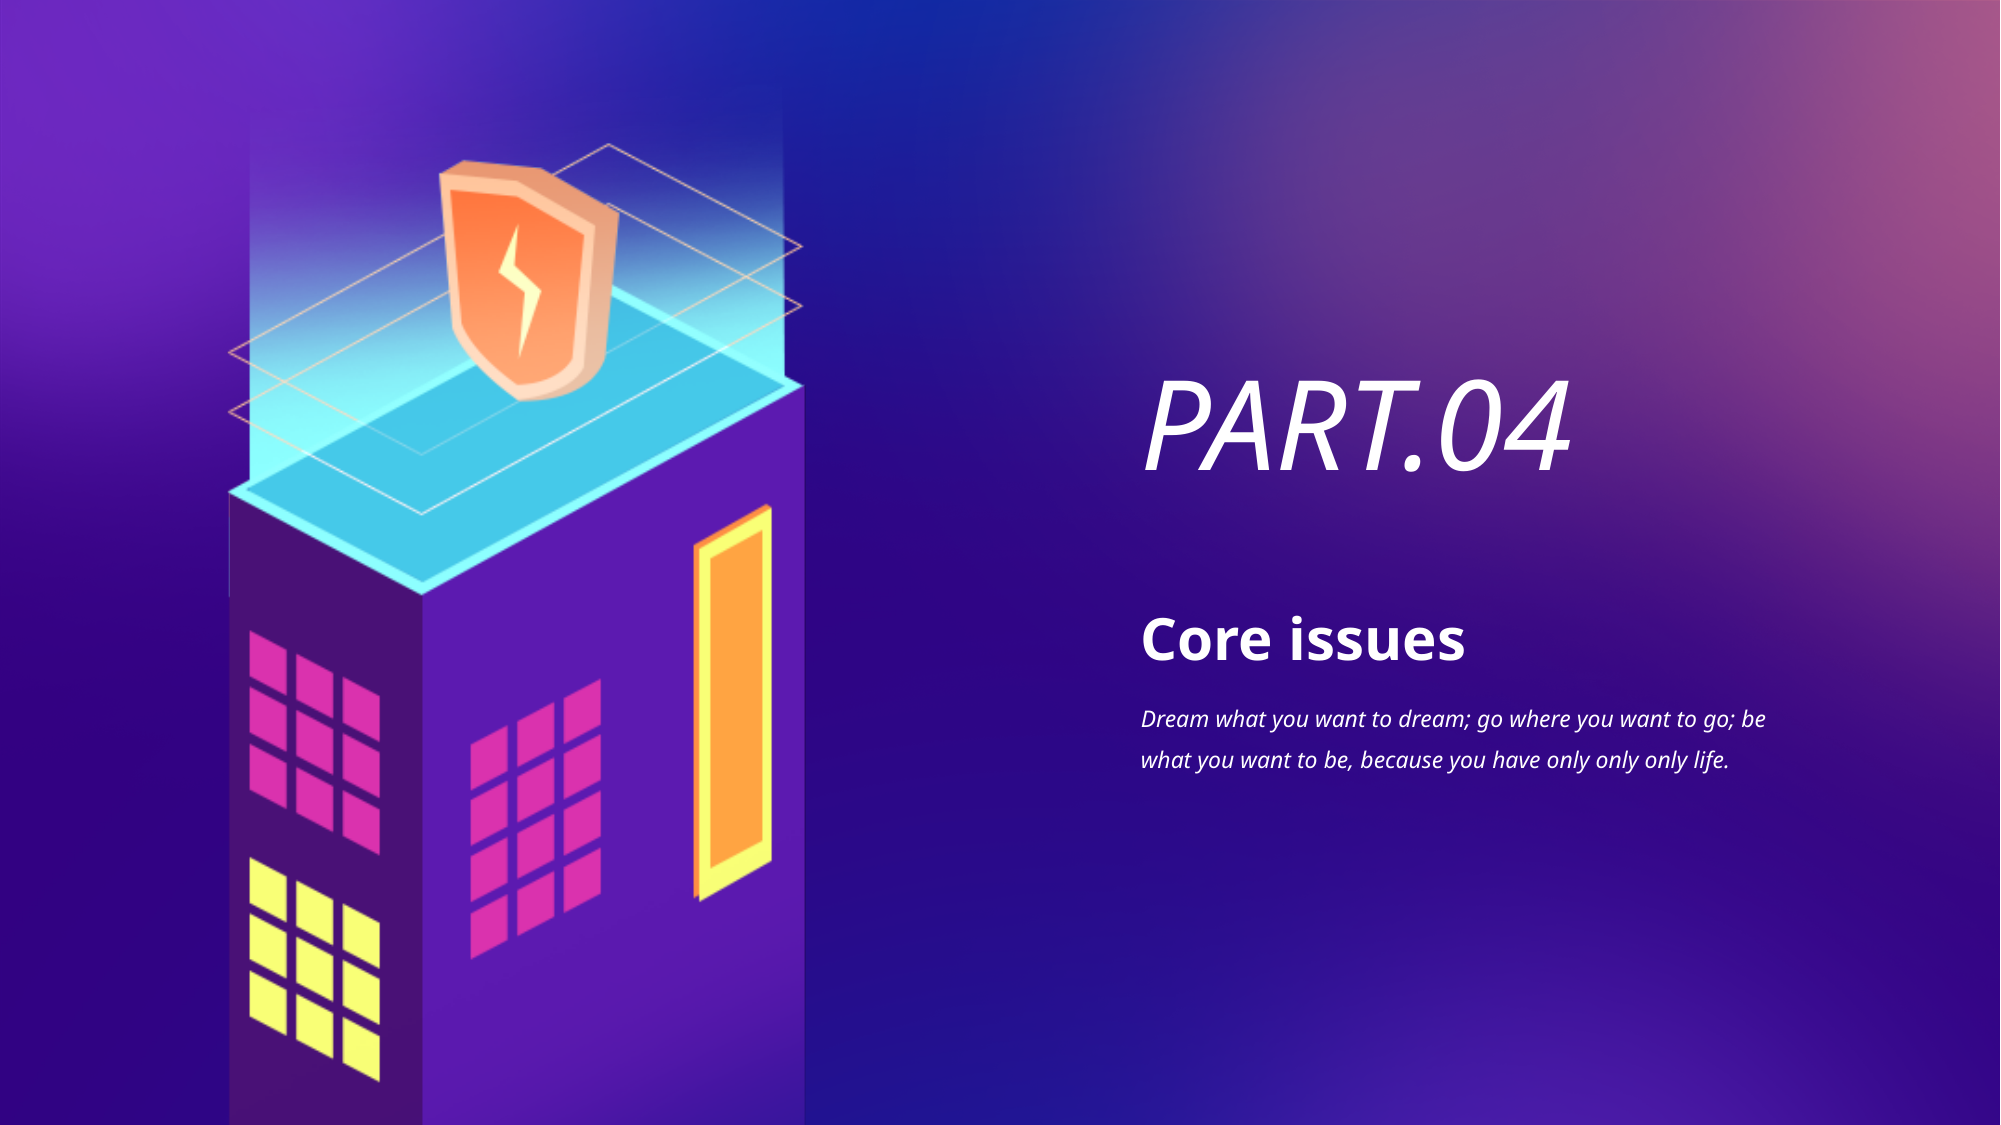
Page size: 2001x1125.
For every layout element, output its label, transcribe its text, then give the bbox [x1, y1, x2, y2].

picture [0, 0, 2000, 1125]
text_box PART.04 [1126, 338, 1690, 503]
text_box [1125, 594, 1806, 783]
